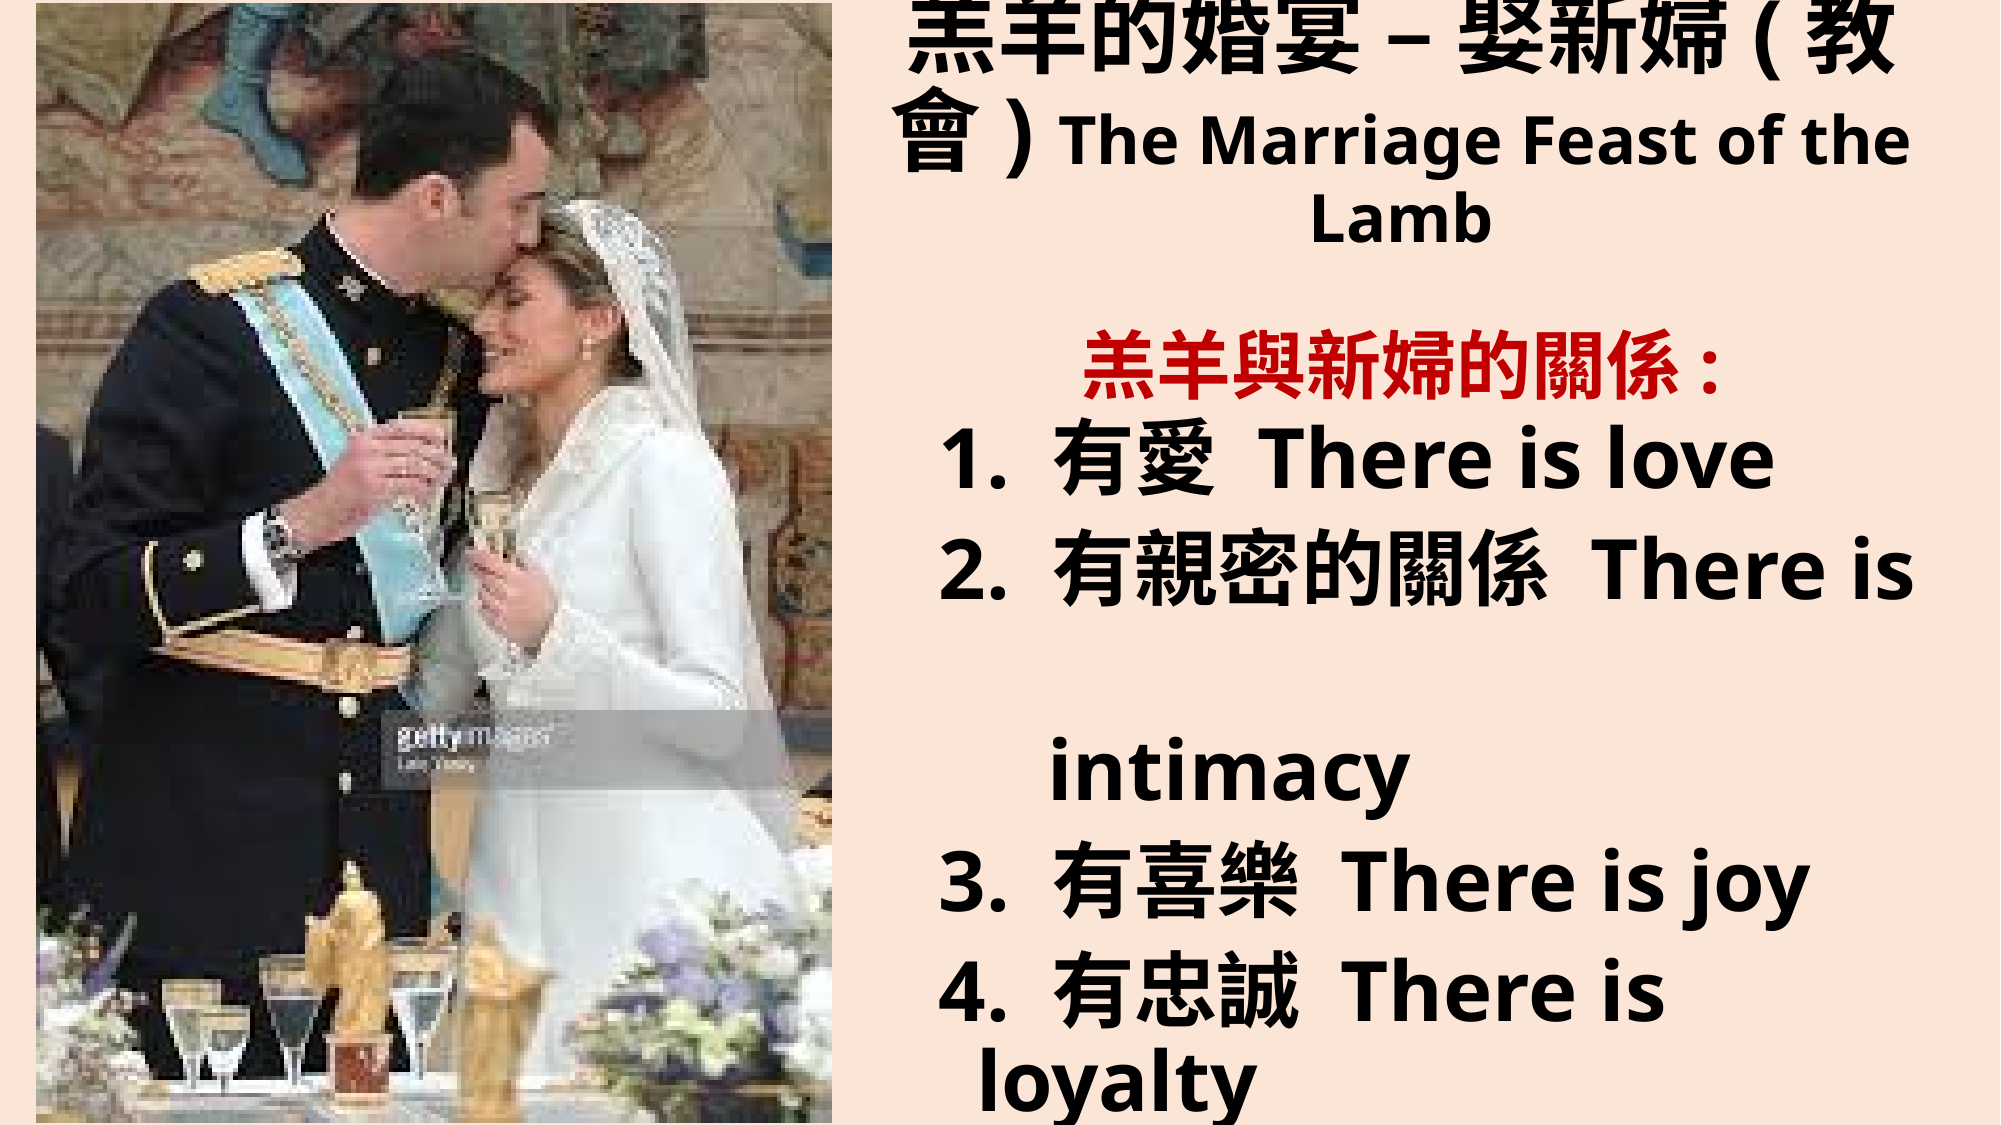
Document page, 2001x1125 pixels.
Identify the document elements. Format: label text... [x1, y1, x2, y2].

list 1. 有愛 There is love 2. 有親密的關係 There is intimacy 3. 有喜樂 There is joy 4. 有忠誠 There is loyalty and fidelity [923, 409, 1968, 1091]
title 羔羊的婚宴 – 娶新婦(教會) The Marriage Feast of the Lamb 羔羊與新婦的關係: [855, 0, 1948, 397]
picture [36, 3, 832, 1123]
